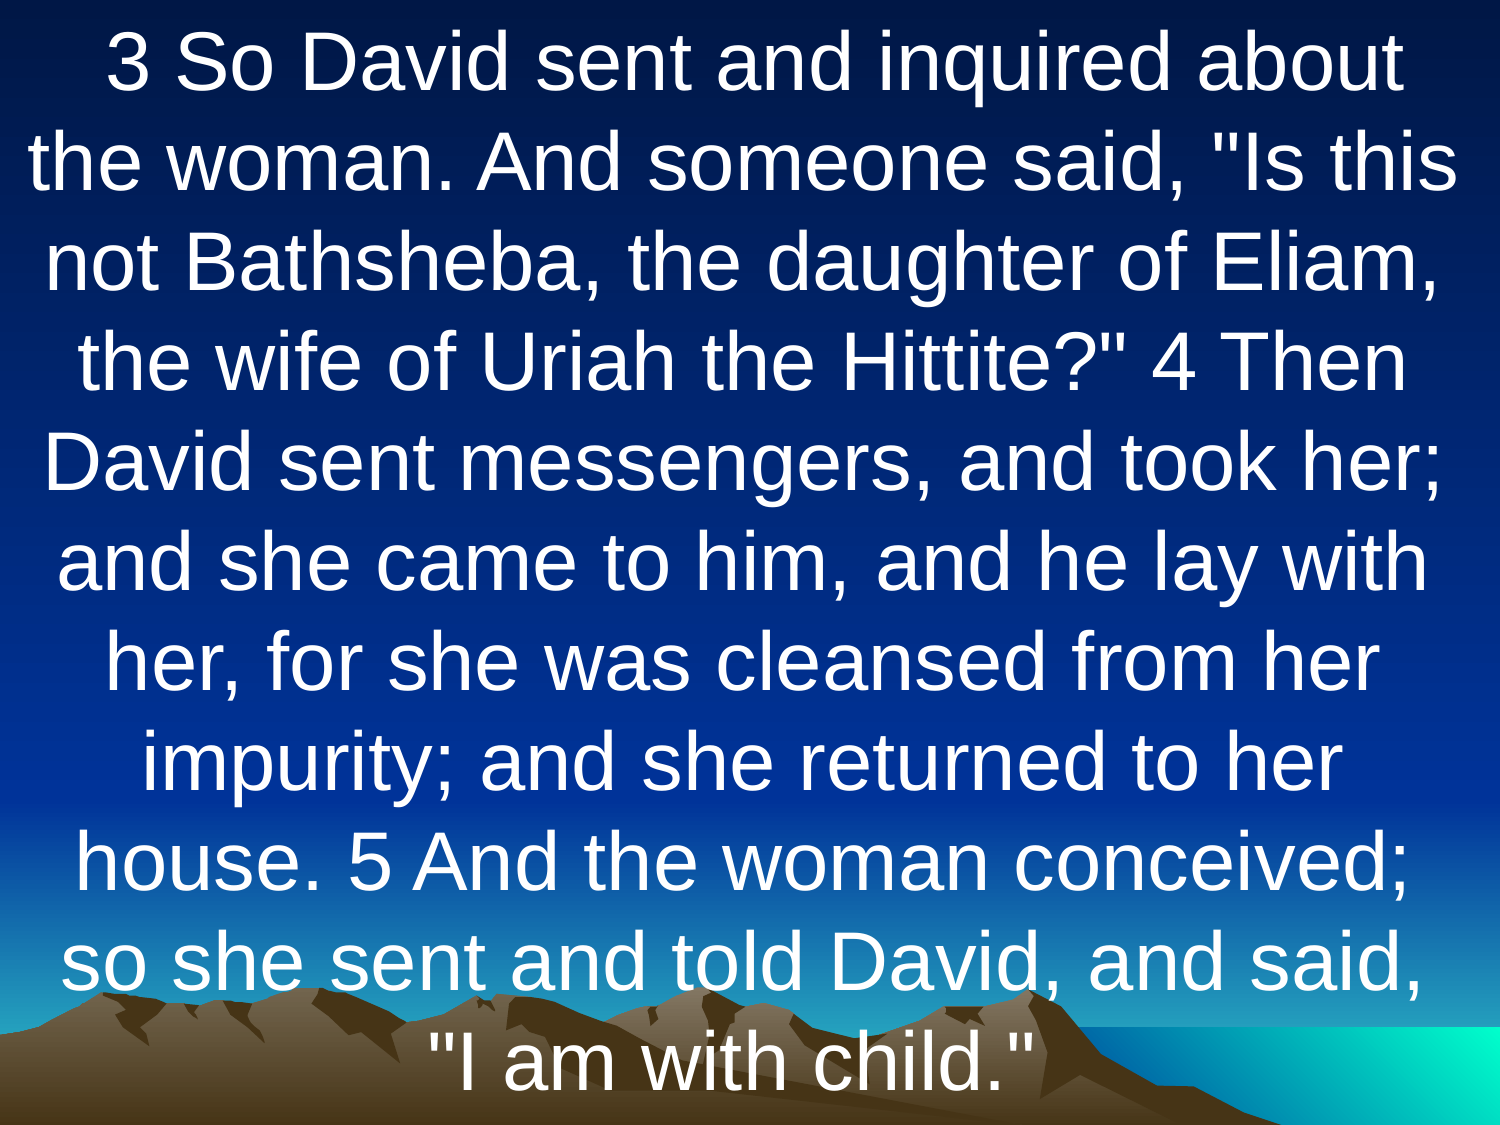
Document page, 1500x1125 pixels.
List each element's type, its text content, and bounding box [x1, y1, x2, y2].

text_box 3 So David sent and inquired about the woman. And someone said, "Is this not Bathsheba, the daughter of Eliam, the wife of Uriah the Hittite?" 4 Then David sent messengers, and took her; and she came to him, and he lay with her, for she was cleansed from her impurity; and she returned to her house. 5 And the woman conceived; so she sent and told David, and said, "I am with child." [12, 0, 1475, 1125]
